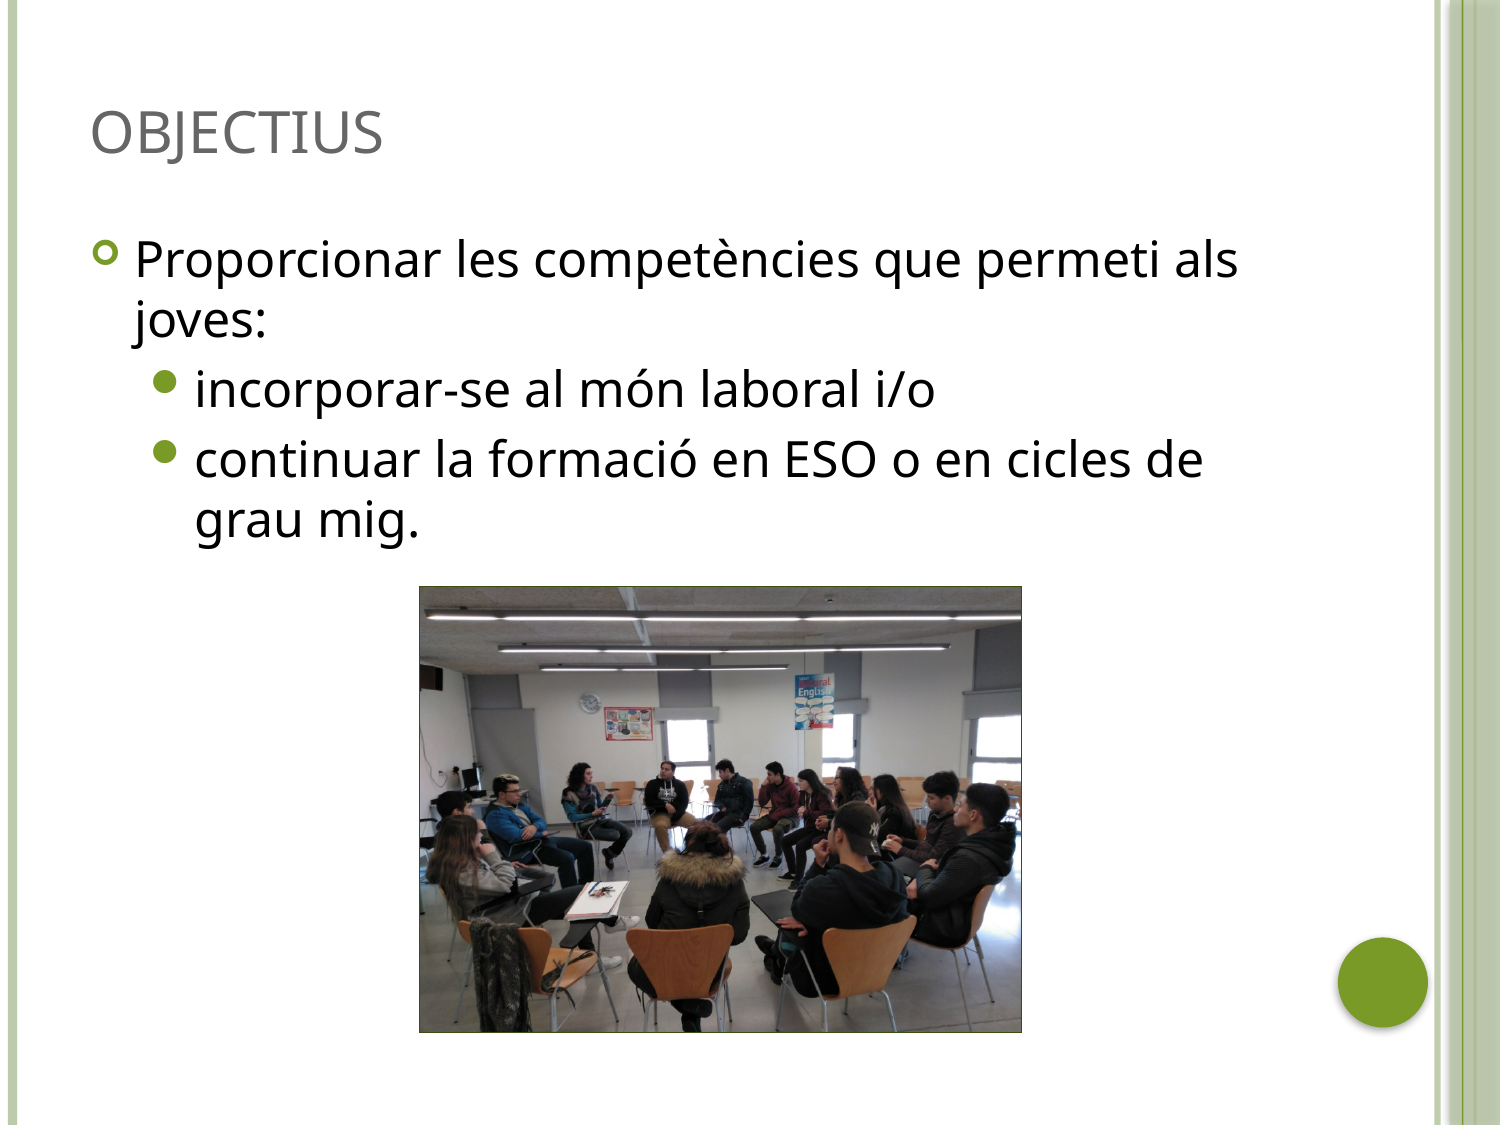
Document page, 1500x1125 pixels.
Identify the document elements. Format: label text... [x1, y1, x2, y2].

list Proporcionar les competències que permeti als joves: incorporar-se al món laboral i/o continuar la formació en ESO o en cicles de grau mig. [75, 219, 1300, 1062]
picture [418, 585, 1023, 1034]
title objectiuS [75, 45, 1300, 173]
